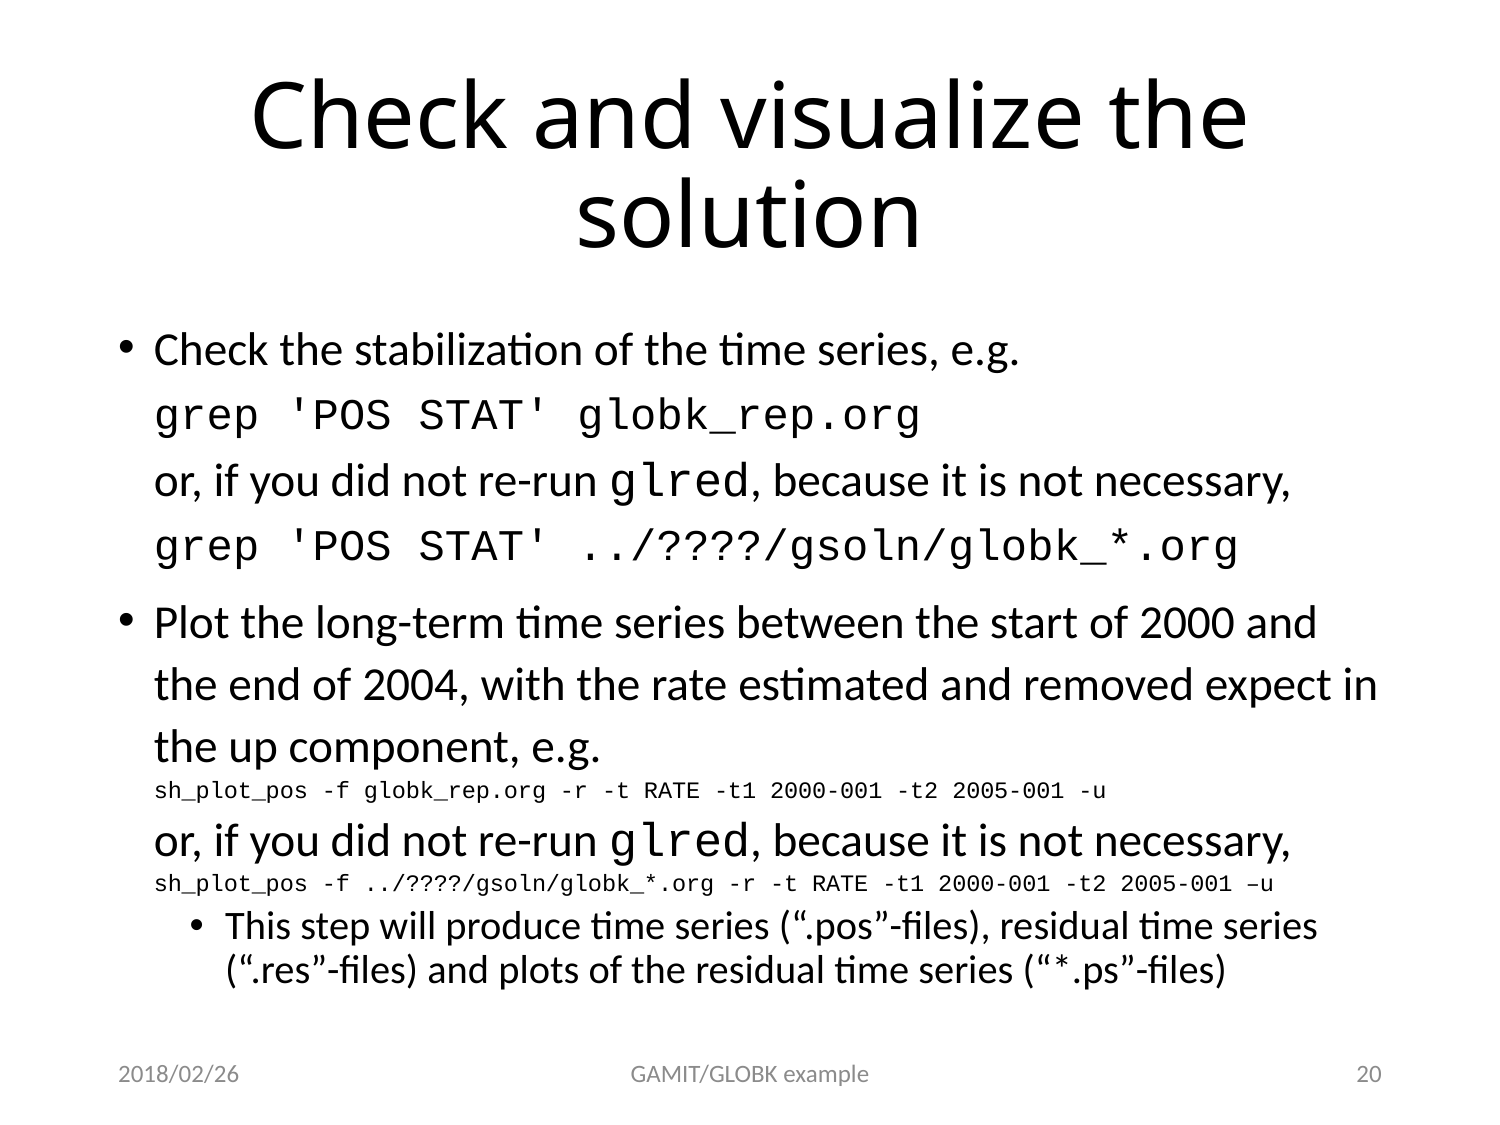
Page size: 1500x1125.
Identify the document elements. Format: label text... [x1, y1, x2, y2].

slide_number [103, 1042, 441, 1103]
list Check the stabilization of the time series, e.g. grep 'POS STAT' globk_rep.org or, if you did not re-run glred, because it is not necessary, grep 'POS STAT' ../????/gsoln/globk_*.org Plot the long-term time series between the start of 2000 and the end of 2004, with the rate estimated and removed expect in the up component, e.g. sh_plot_pos -f globk_rep.org -r -t RATE -t1 2000-001 -t2 2005-001 -u or, if you did not re-run glred, because it is not necessary, sh_plot_pos -f ../????/gsoln/globk_*.org -r -t RATE -t1 2000-001 -t2 2005-001 –u This step will produce time series (“.pos”-files), residual time series (“.res”-files) and plots of the residual time series (“*.ps”-files) [103, 299, 1397, 1014]
title Check and visualize the solution [103, 59, 1397, 278]
slide_number 19 [1059, 1042, 1397, 1103]
footer GAMIT/GLOBK example [496, 1042, 1004, 1103]
